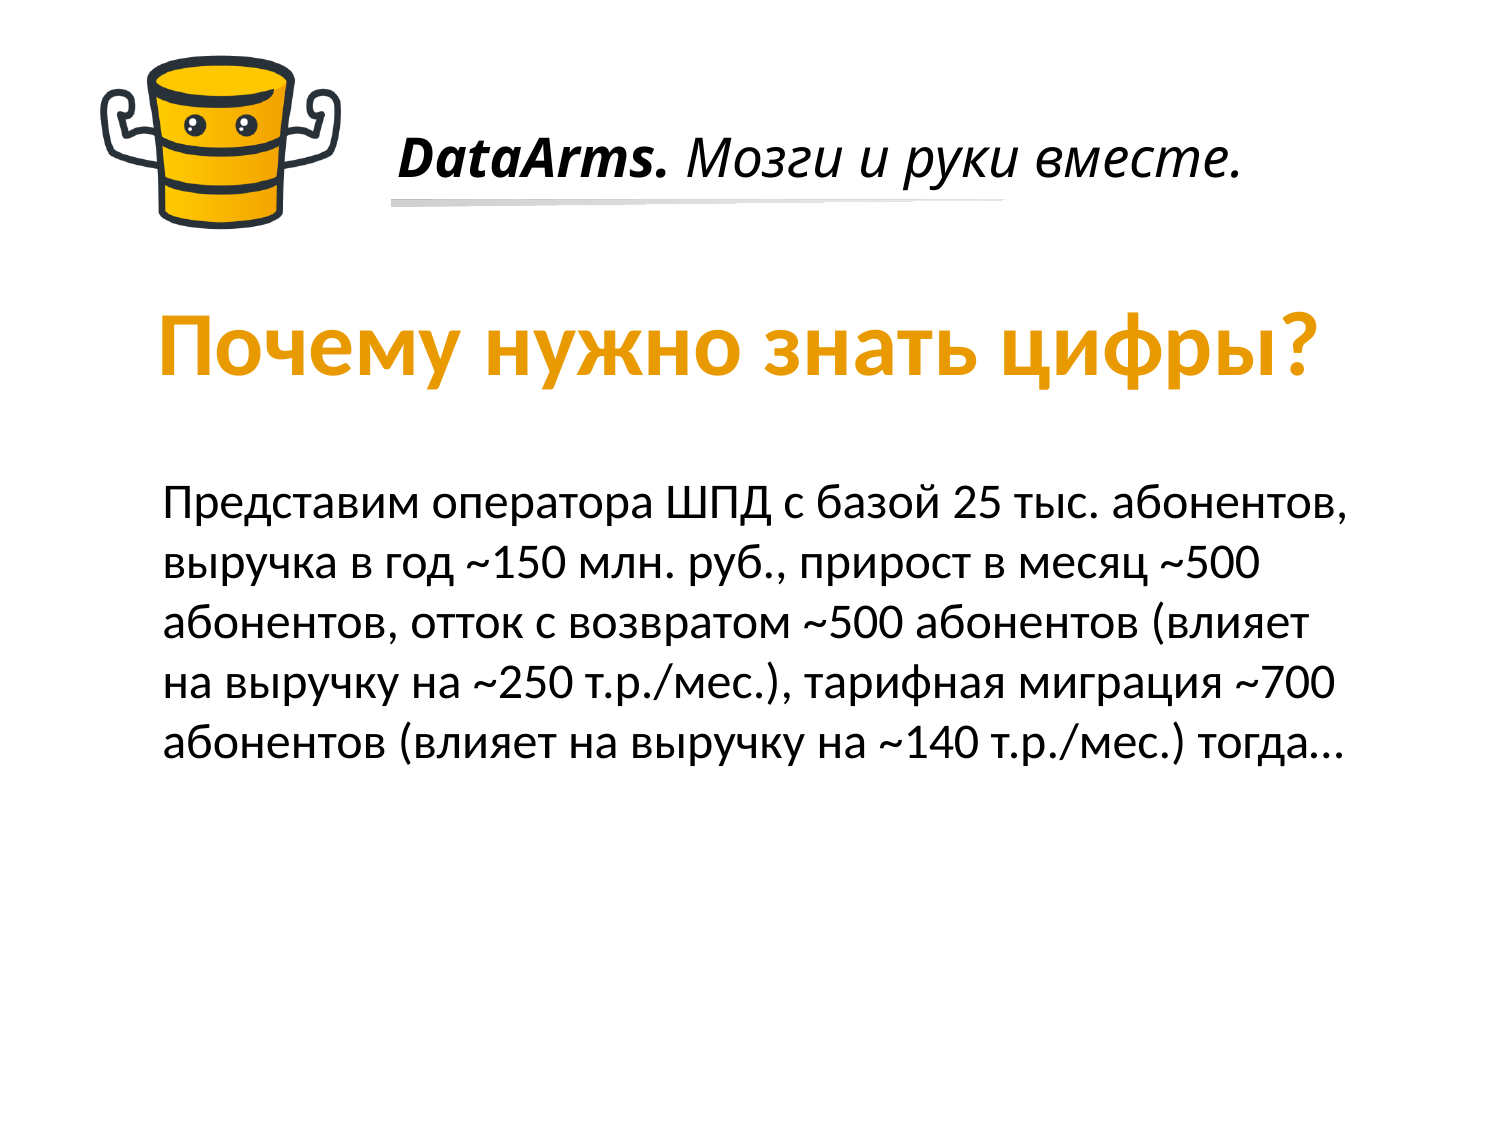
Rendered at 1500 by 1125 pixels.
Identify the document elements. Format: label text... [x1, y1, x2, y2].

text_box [372, 89, 1270, 222]
title Почему нужно знать цифры? [64, 245, 1415, 433]
text_box Представим оператора ШПД с базой 25 тыс. абонентов, выручка в год ~150 млн. руб., прирост в месяц ~500 абонентов, отток с возвратом ~500 абонентов (влияет на выручку на ~250 т.р./мес.), тарифная миграция ~700 абонентов (влияет на выручку на ~140 т.р./мес.) тогда… [147, 461, 1365, 777]
picture [100, 52, 342, 232]
